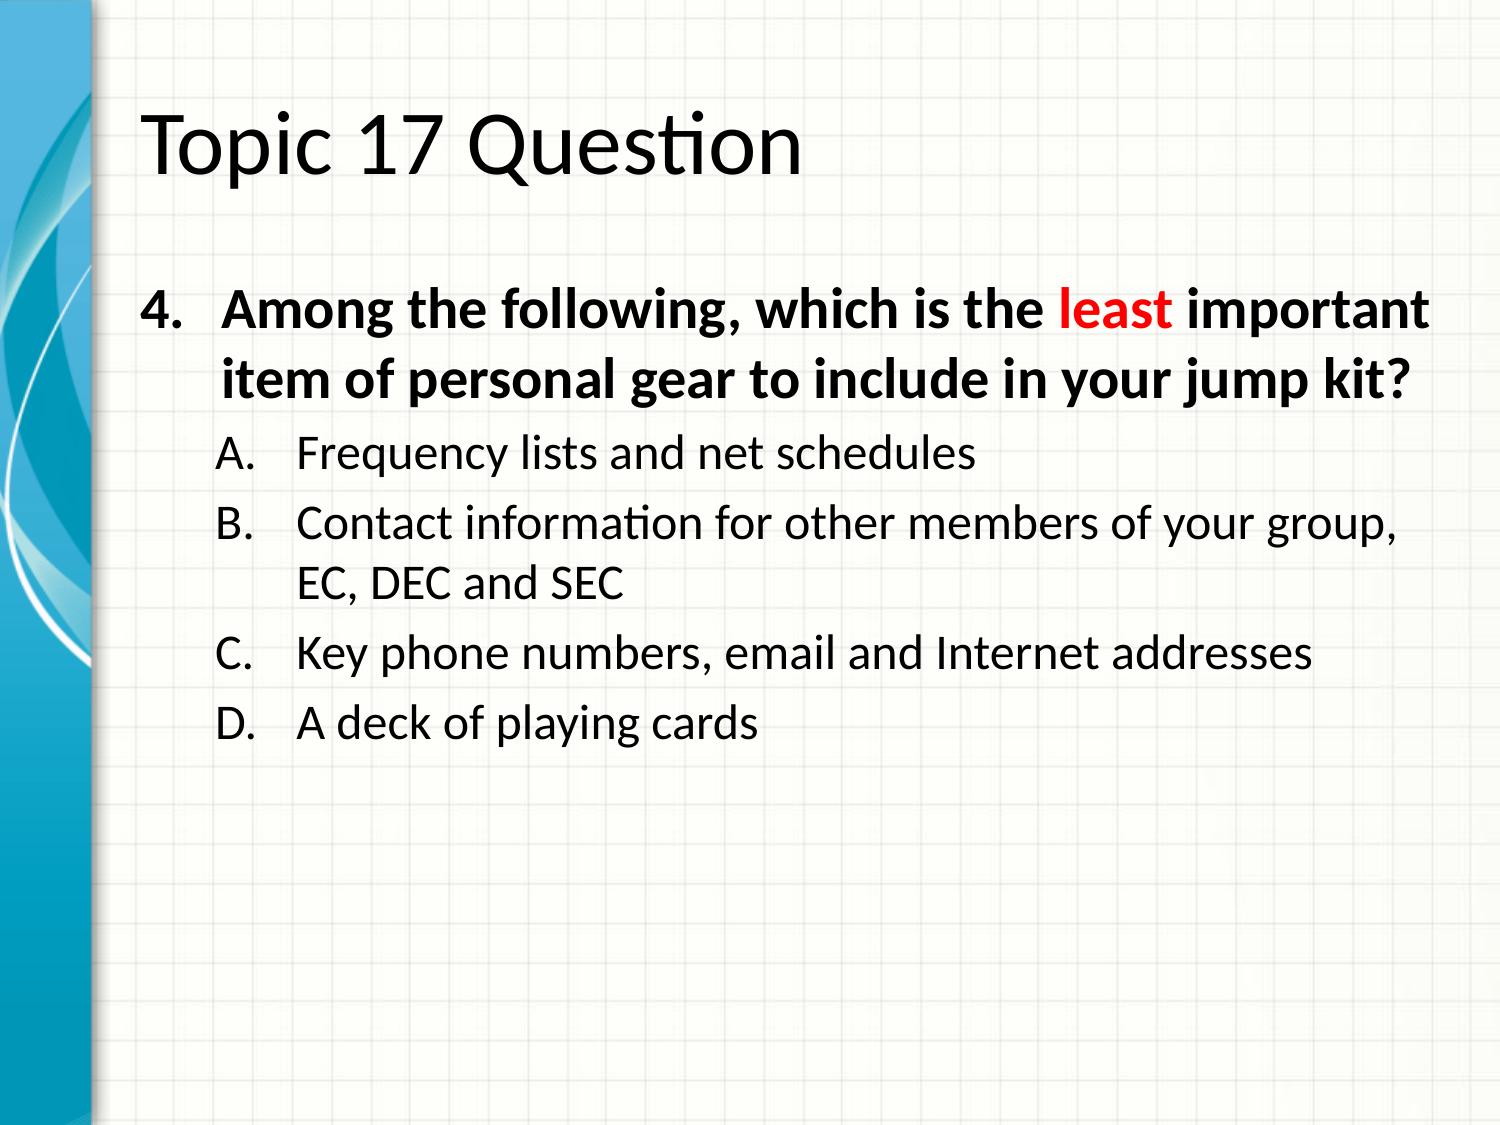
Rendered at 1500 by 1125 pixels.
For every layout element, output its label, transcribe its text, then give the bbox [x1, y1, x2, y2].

list Among the following, which is the least important item of personal gear to include in your jump kit? Frequency lists and net schedules Contact information for other members of your group, EC, DEC and SEC Key phone numbers, email and Internet addresses A deck of playing cards [125, 262, 1450, 1005]
picture [0, 0, 1500, 1125]
title Topic 17 Question [125, 44, 1450, 232]
